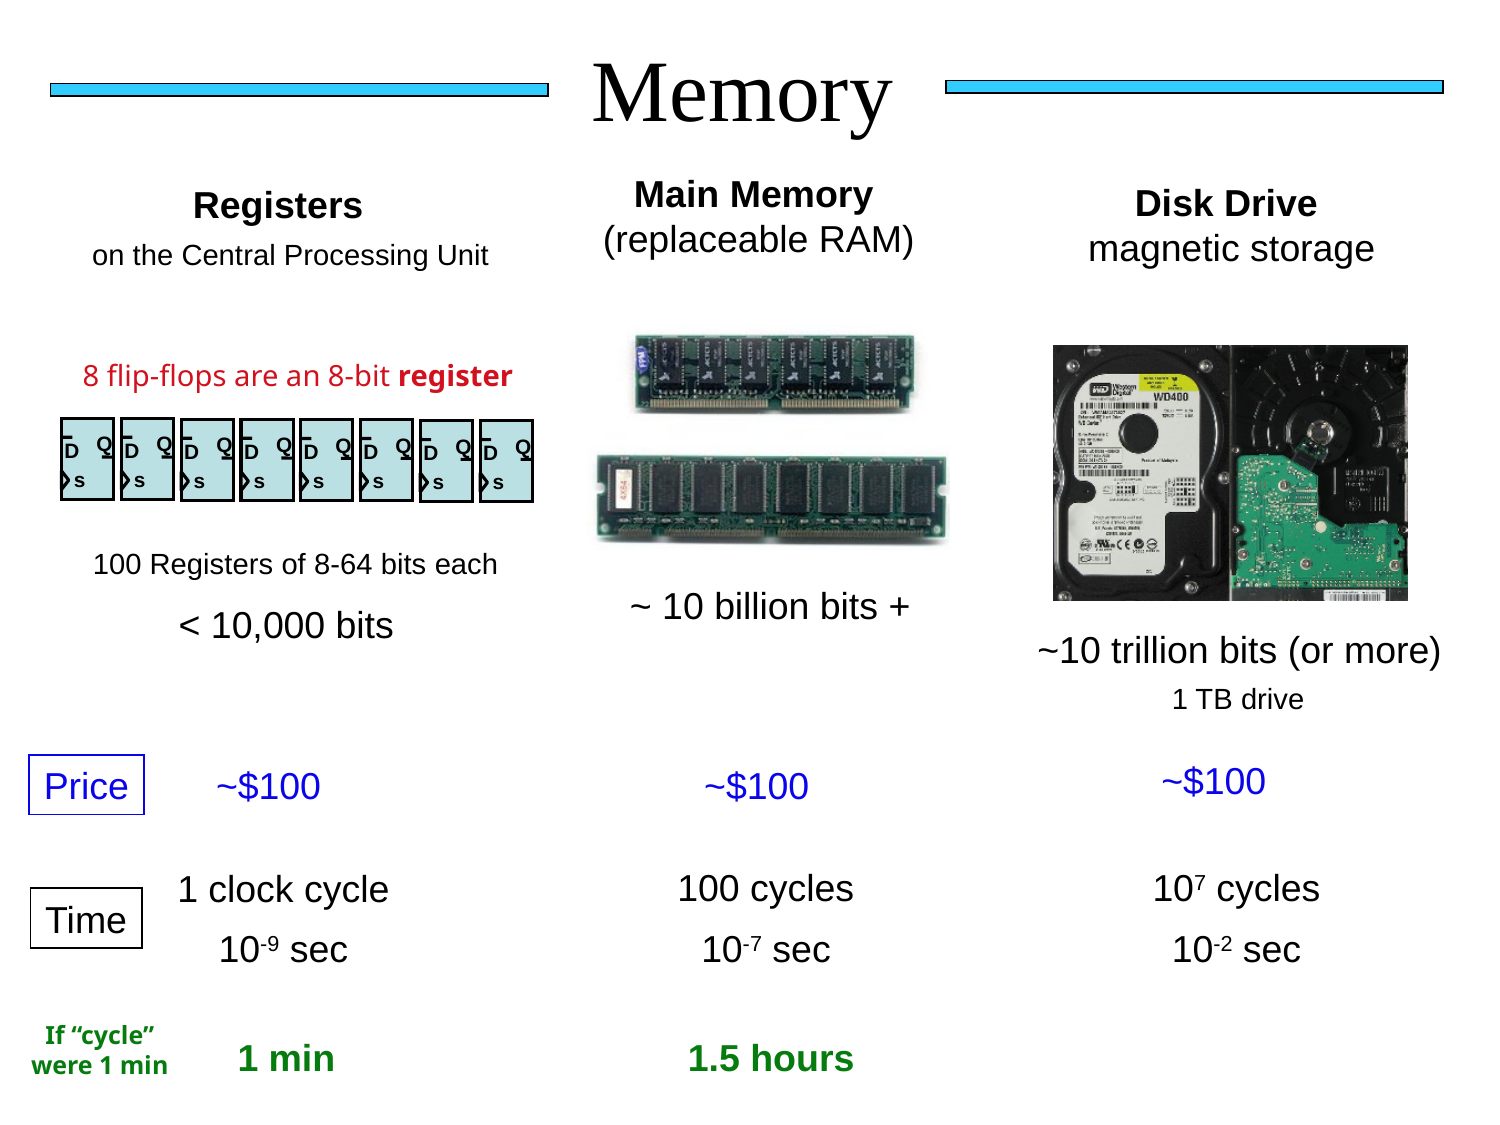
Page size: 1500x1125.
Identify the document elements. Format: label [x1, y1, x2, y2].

text_box [162, 857, 405, 978]
picture [1052, 345, 1408, 601]
text_box [1022, 618, 1457, 723]
text_box [662, 856, 870, 978]
text_box [201, 754, 336, 815]
text_box [1146, 749, 1282, 810]
text_box [78, 538, 514, 588]
text_box [47, 349, 549, 400]
picture [587, 324, 951, 551]
text_box [49, 418, 547, 502]
text_box [163, 593, 409, 654]
text_box [577, 162, 930, 268]
text_box [673, 1026, 870, 1087]
text_box [1137, 856, 1336, 978]
text_box [222, 1026, 351, 1087]
text_box [77, 173, 505, 280]
text_box [614, 574, 937, 635]
text_box [689, 754, 824, 815]
text_box [1062, 171, 1390, 277]
text_box [16, 1012, 184, 1088]
text_box [946, 80, 1444, 93]
text_box [576, 26, 908, 146]
text_box [30, 888, 142, 948]
text_box [50, 83, 548, 97]
text_box [28, 754, 144, 815]
